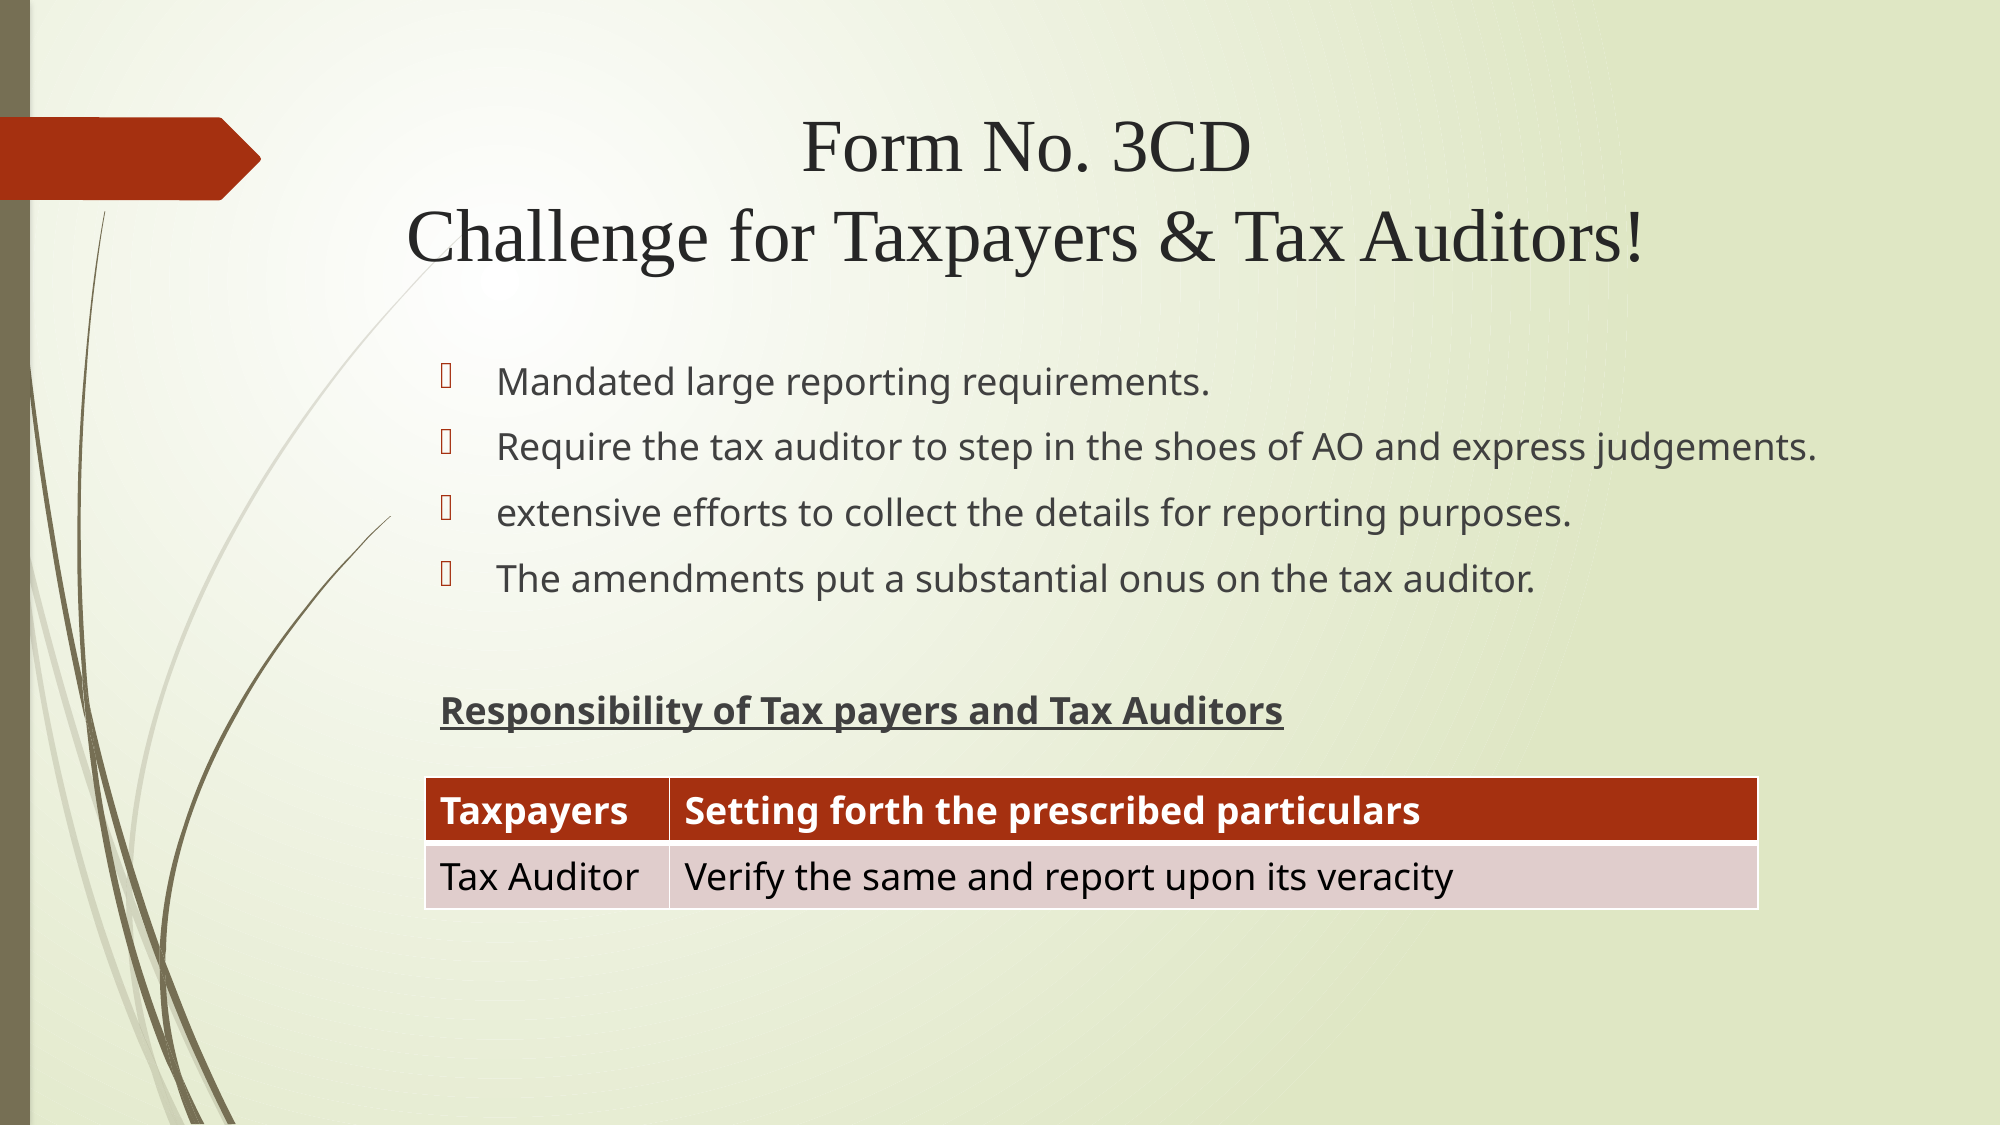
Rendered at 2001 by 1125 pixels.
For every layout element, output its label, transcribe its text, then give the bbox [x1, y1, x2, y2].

table_cell Verify the same and report upon its veracity [670, 846, 1757, 908]
table_cell Tax Auditor [426, 846, 669, 908]
table_header Taxpayers [426, 778, 669, 840]
title Form No. 3CD Challenge for Taxpayers & Tax Auditors! [296, 89, 1759, 300]
table_header Setting forth the prescribed particulars [670, 778, 1757, 840]
list Mandated large reporting requirements. Require the tax auditor to step in the shoes of AO and express judgements. extensive efforts to collect the details for reporting purposes. The amendments put a substantial onus on the tax auditor. Responsibility of Tax payers and Tax Auditors [424, 350, 1888, 970]
